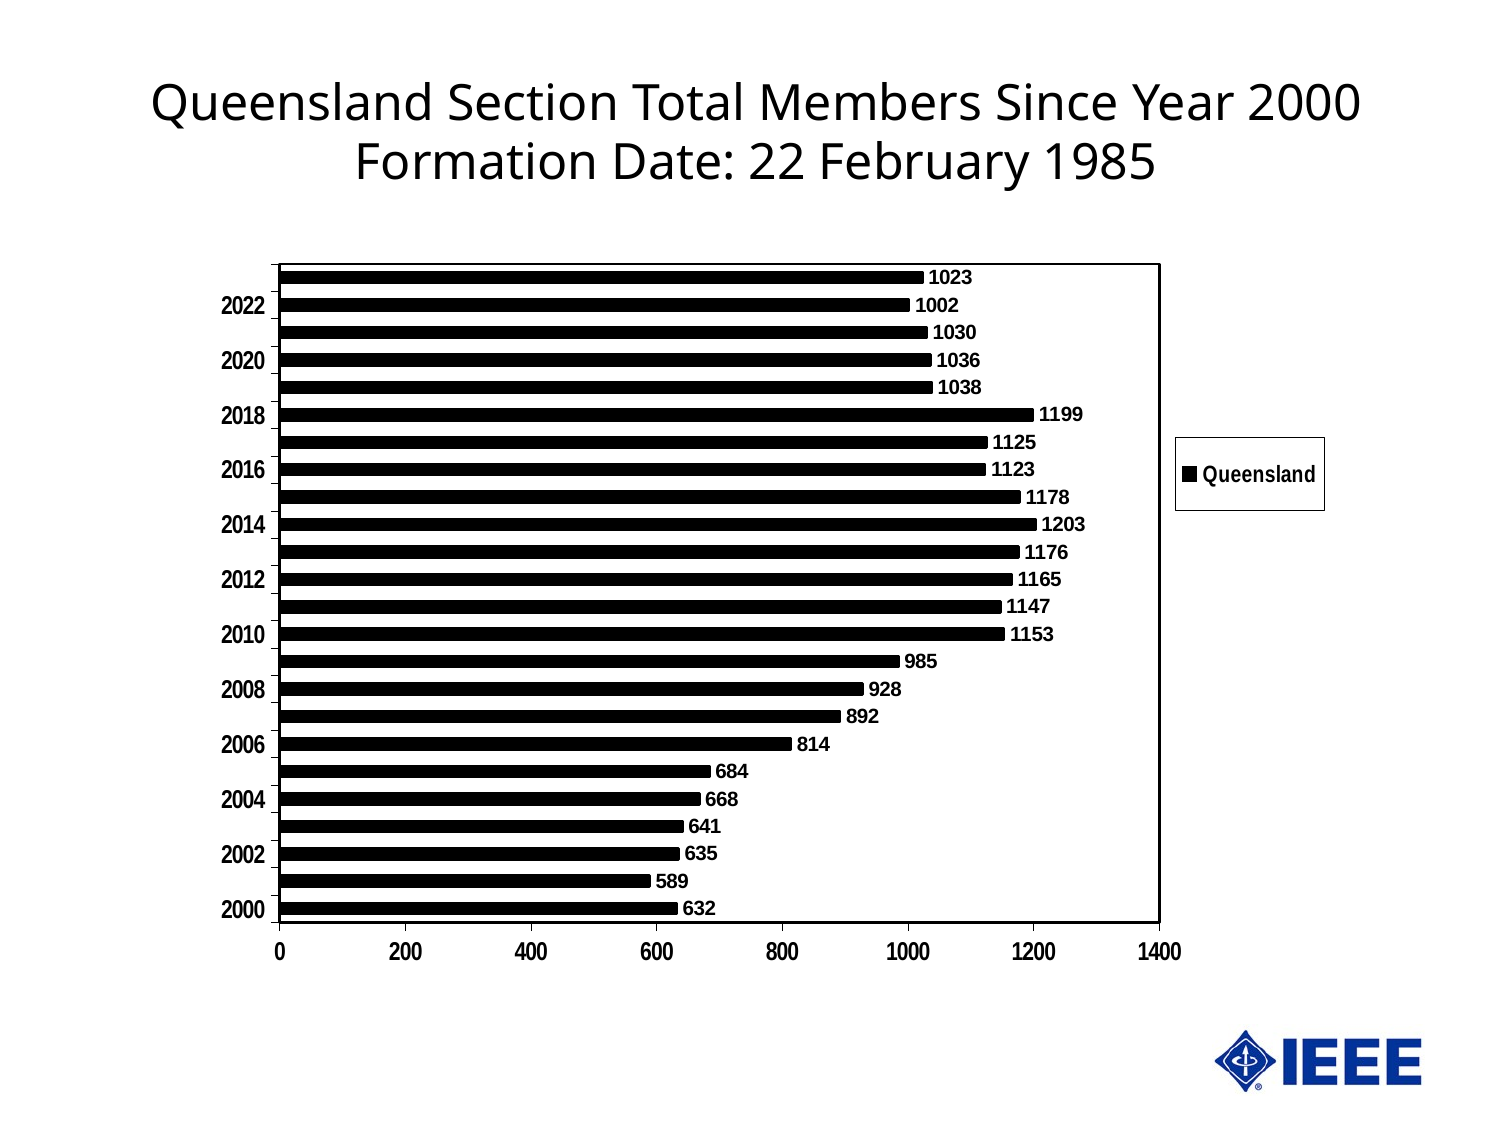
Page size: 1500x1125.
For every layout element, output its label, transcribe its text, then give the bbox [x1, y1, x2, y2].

picture [1212, 1024, 1425, 1096]
text_box Queensland Section Total Members Since Year 2000 Formation Date: 22 February 1985 [112, 62, 1400, 198]
chart [187, 224, 1384, 1001]
